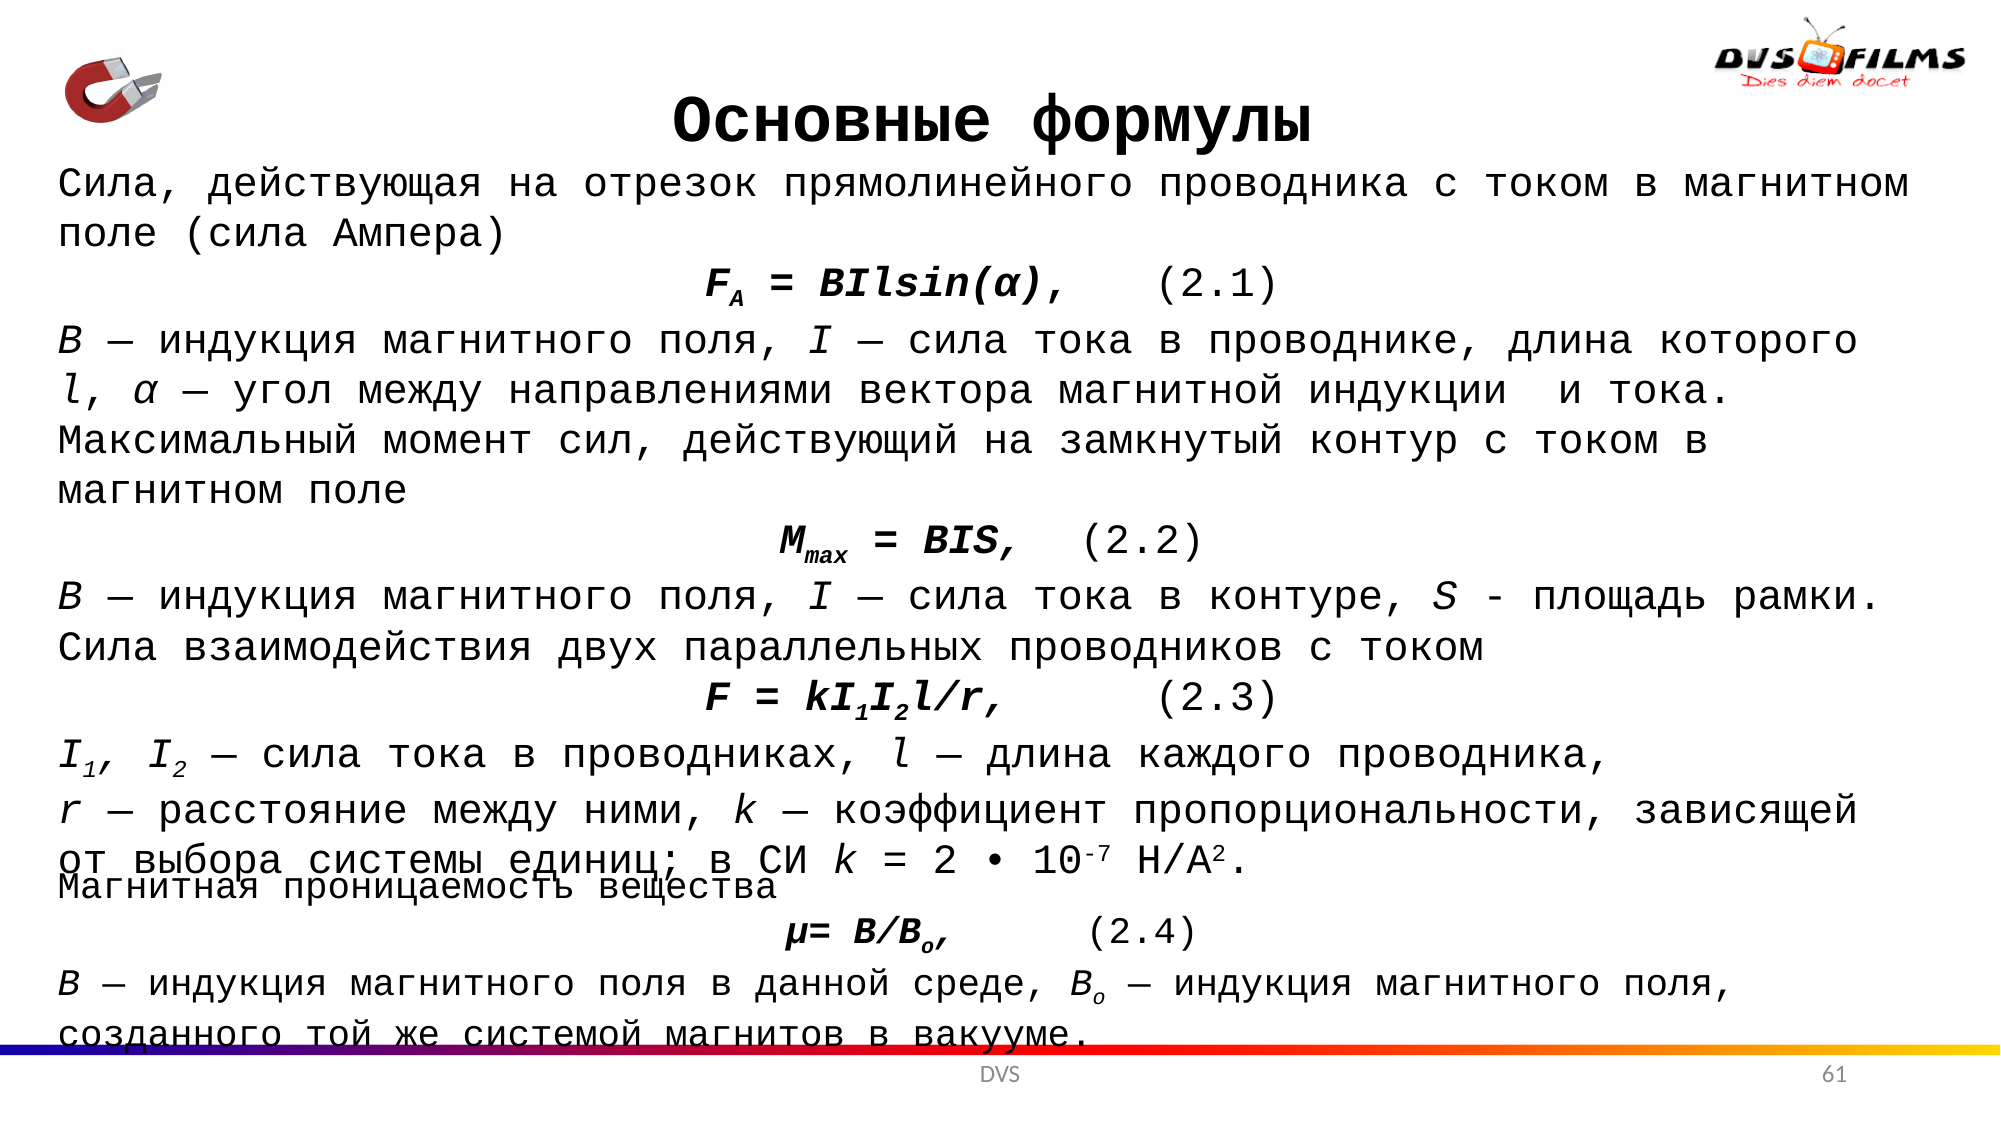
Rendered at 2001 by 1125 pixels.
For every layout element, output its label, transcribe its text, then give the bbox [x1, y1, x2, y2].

slide_number 61 [1412, 1042, 1863, 1103]
picture [0, 0, 2001, 1125]
footer DVS [662, 1042, 1338, 1103]
text_box Магнитная проницаемость вещества µ= В/Во, (2.4) В — индукция магнитного поля в данной среде, Bo — индукция магнитного поля, созданного той же системой магнитов в вакууме. [42, 853, 1942, 1061]
